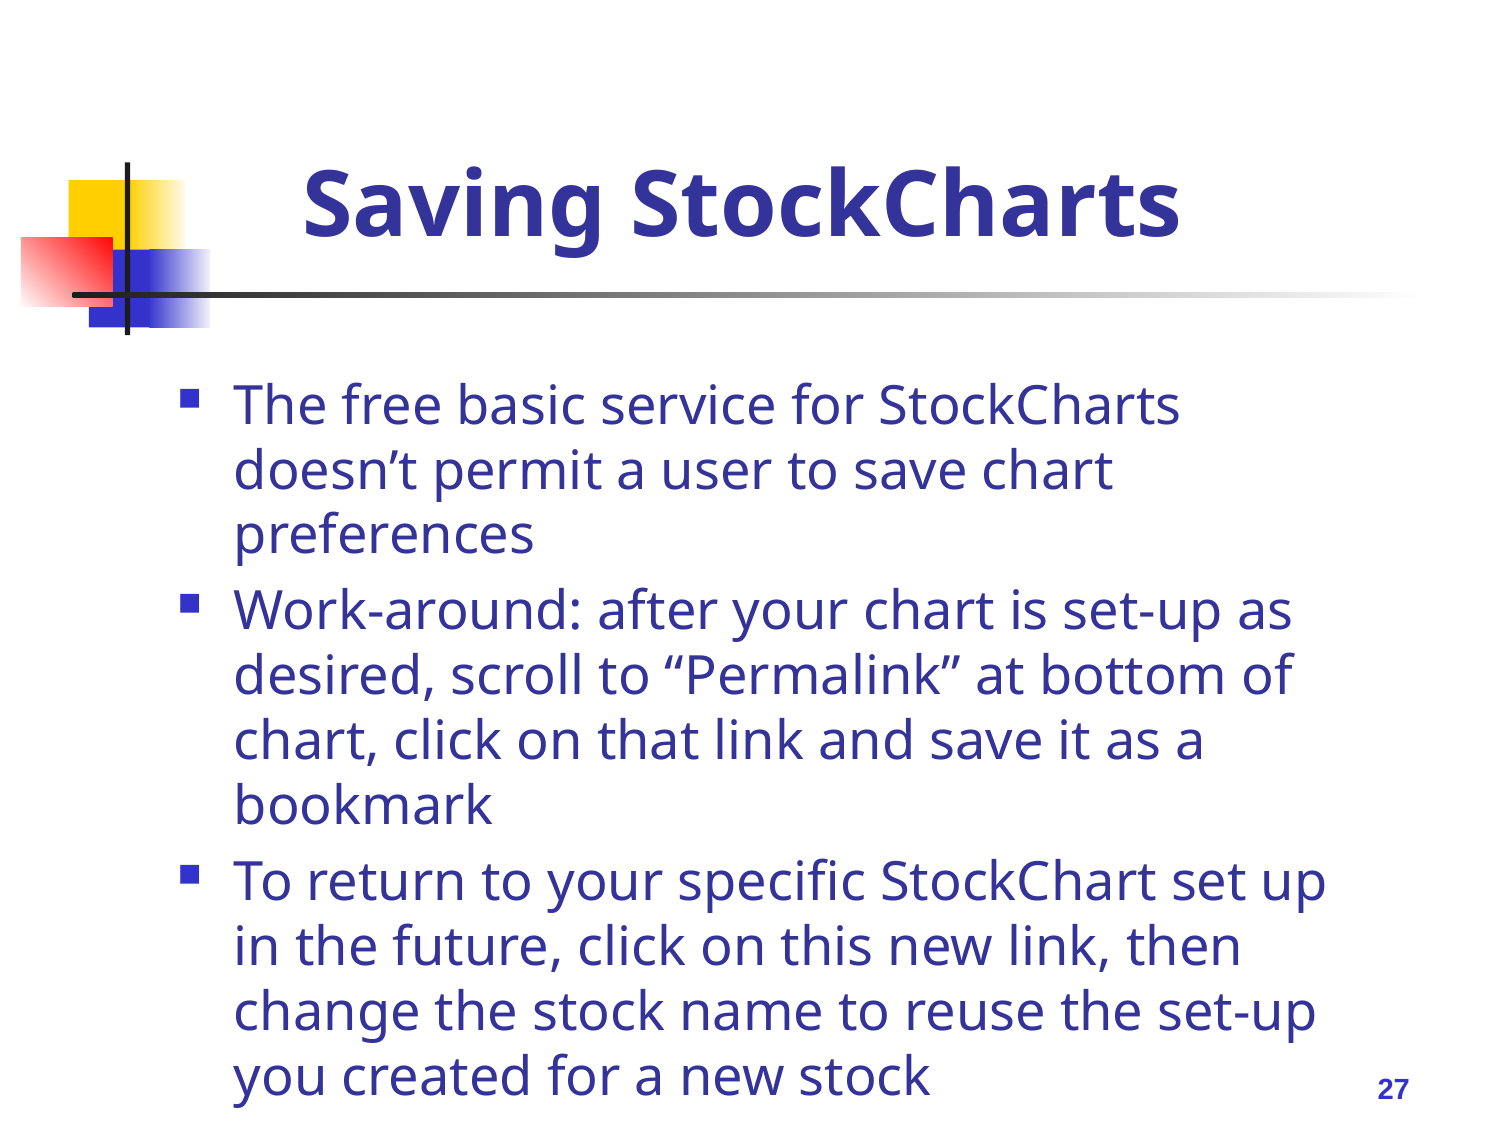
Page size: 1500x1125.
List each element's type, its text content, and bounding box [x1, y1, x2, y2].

title Saving StockCharts [287, 75, 1238, 263]
list The free basic service for StockCharts doesn’t permit a user to save chart preferences Work-around: after your chart is set-up as desired, scroll to “Permalink” at bottom of chart, click on that link and save it as a bookmark To return to your specific StockChart set up in the future, click on this new link, then change the stock name to reuse the set-up you created for a new stock [162, 362, 1356, 1038]
slide_number 27 [1112, 1037, 1425, 1113]
